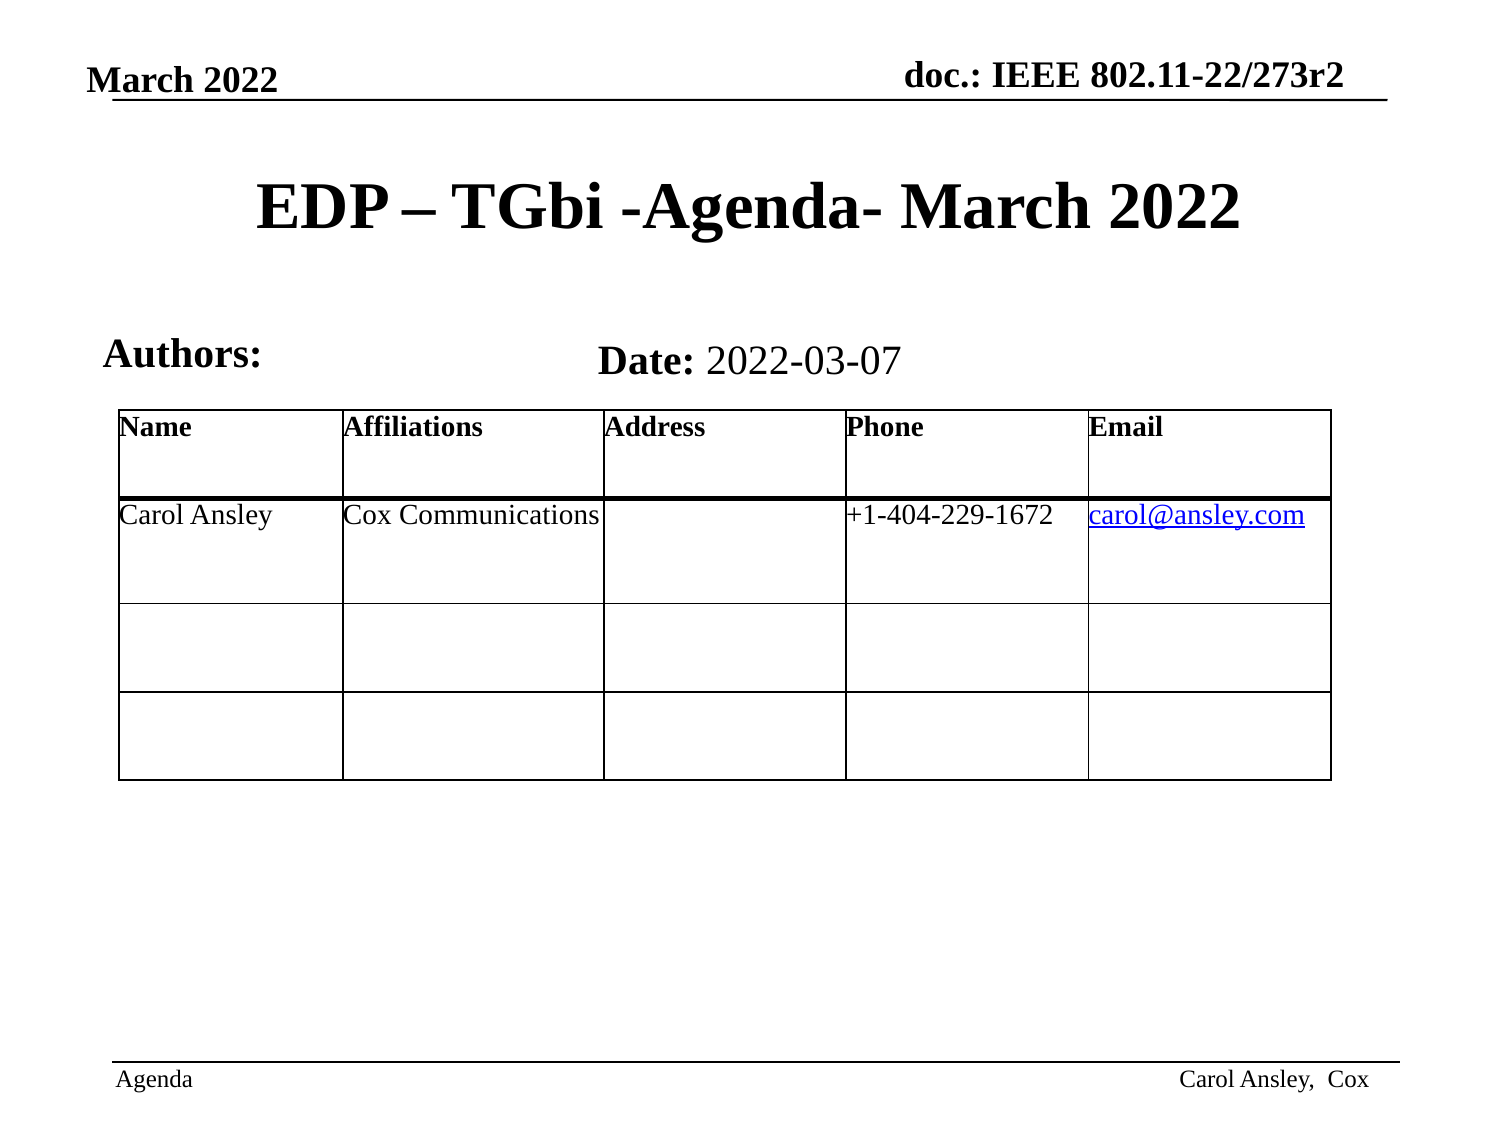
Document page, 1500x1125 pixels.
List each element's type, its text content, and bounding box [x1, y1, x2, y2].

table_cell [120, 693, 342, 779]
table_cell [847, 604, 1088, 691]
table_cell [847, 693, 1088, 779]
table_header Email [1089, 411, 1330, 496]
table_header Address [605, 411, 845, 496]
text_box EDP – TGbi -Agenda- March 2022 [112, 153, 1388, 249]
table_cell [344, 693, 603, 779]
text_box Authors: [95, 318, 318, 384]
table_cell carol@ansley.com [1089, 501, 1330, 603]
table_header Phone [847, 411, 1088, 496]
table_cell [605, 501, 845, 603]
table_cell [605, 604, 845, 691]
table_cell [1089, 604, 1330, 691]
table_cell [344, 604, 603, 691]
table_header Affiliations [344, 411, 603, 496]
text_box Date: 2022-03-07 [112, 324, 1388, 391]
table_cell Carol Ansley [120, 501, 342, 603]
table_cell [1089, 693, 1330, 779]
table_cell Cox Communications [344, 501, 603, 603]
table_cell +1-404-229-1672 [847, 501, 1088, 603]
table_cell [605, 693, 845, 779]
table_cell [120, 604, 342, 691]
table_header Name [120, 411, 342, 496]
